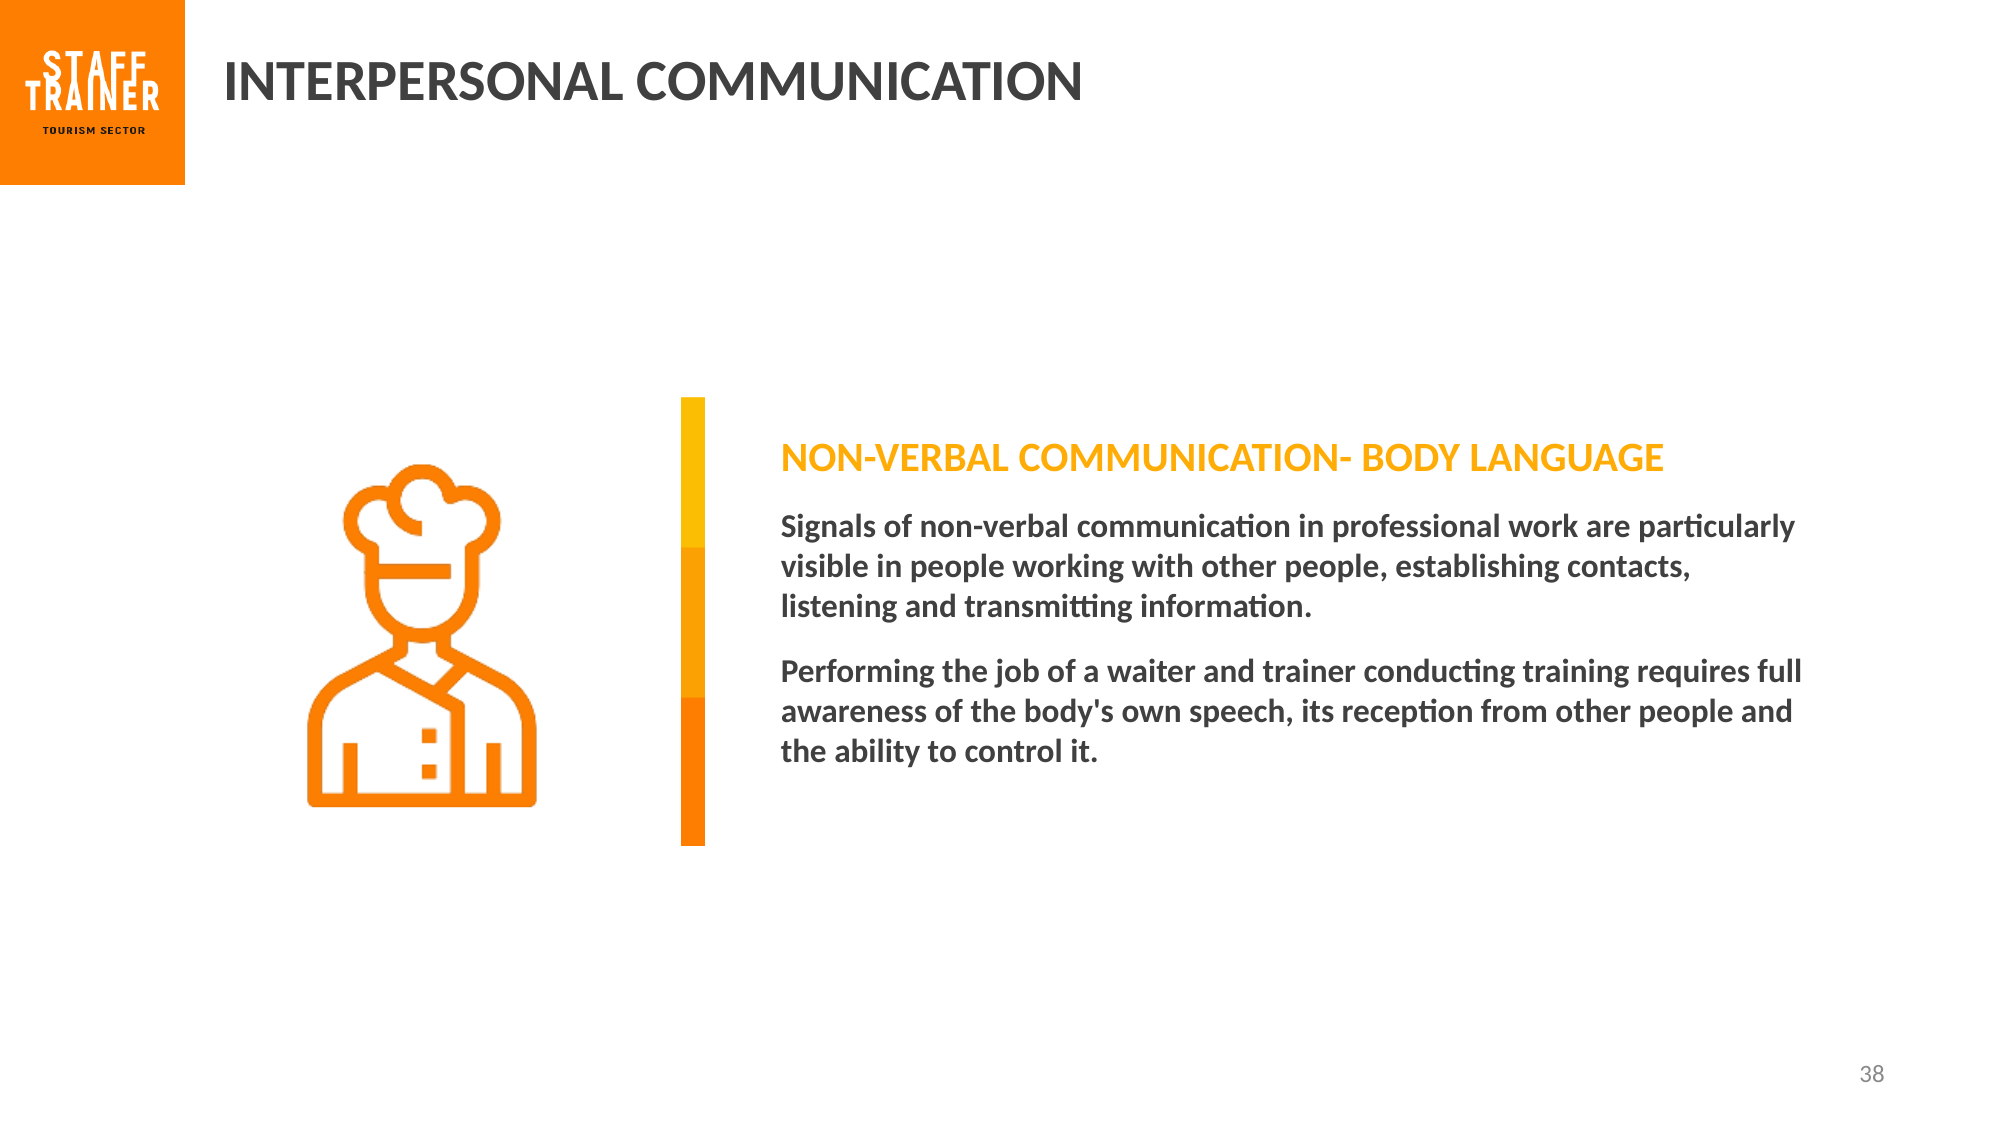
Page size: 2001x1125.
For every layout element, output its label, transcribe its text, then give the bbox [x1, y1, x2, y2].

text_box NON-VERBAL COMMUNICATION- BODY LANGUAGE Signals of non-verbal communication in professional work are particularly visible in people working with other people, establishing contacts, listening and transmitting information. Performing the job of a waiter and trainer conducting training requires full awareness of the body's own speech, its reception from other people and the ability to control it. [766, 422, 1827, 777]
text_box INTERPERSONAL COMMUNICATION [208, 30, 1792, 124]
slide_number 38 [1433, 1042, 1900, 1103]
picture [225, 396, 620, 847]
picture [680, 396, 705, 847]
picture [0, 0, 185, 185]
